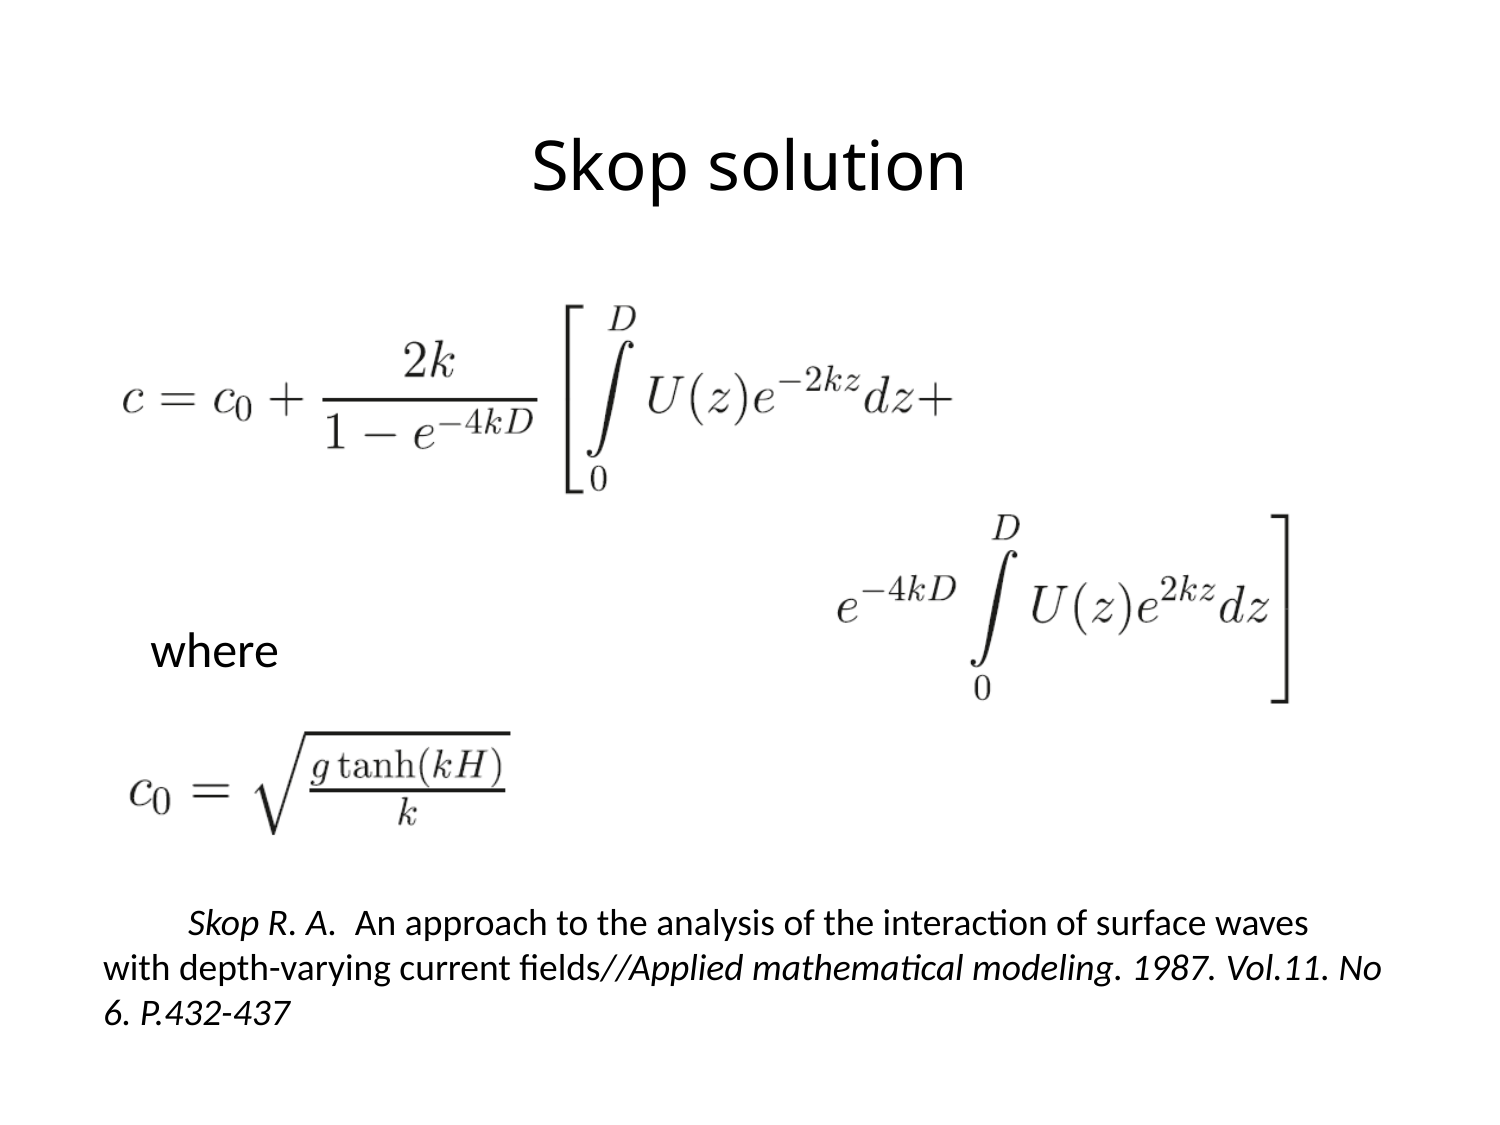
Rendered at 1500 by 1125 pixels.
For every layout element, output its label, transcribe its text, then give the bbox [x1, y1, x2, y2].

picture [88, 278, 1300, 870]
title Skop solution [103, 59, 1397, 278]
text_box Skop R. A. An approach to the analysis of the interaction of surface waves with depth-varying current fields//Applied mathematical modeling. 1987. Vol.11. No 6. P.432-437 [88, 845, 1400, 1041]
